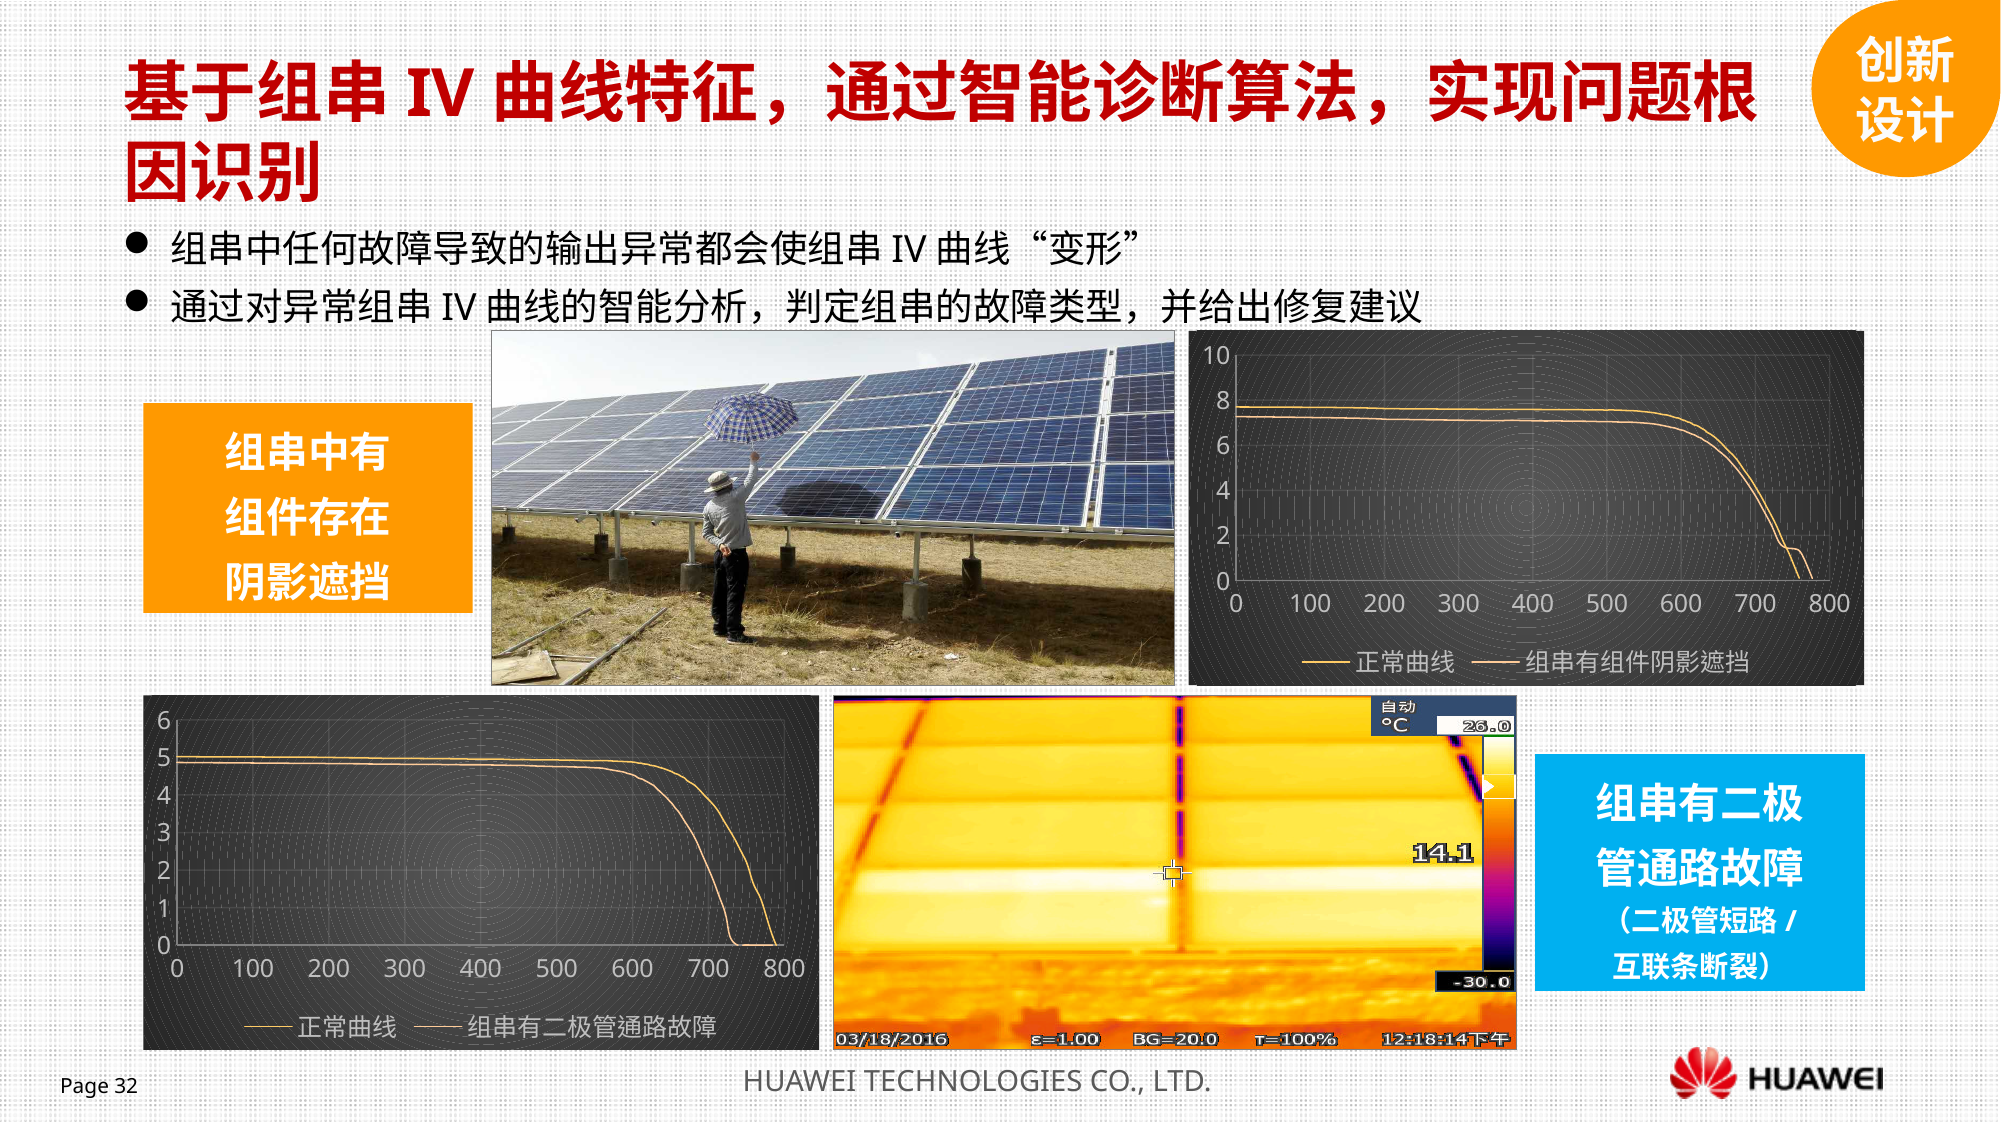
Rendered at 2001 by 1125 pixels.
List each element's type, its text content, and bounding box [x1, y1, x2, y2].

text_box 创新设计 [1811, 0, 2001, 178]
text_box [107, 176, 1865, 1051]
picture [1670, 1047, 1883, 1099]
text_box 基于组串IV曲线特征，通过智能诊断算法，实现问题根因识别 [108, 42, 1812, 176]
